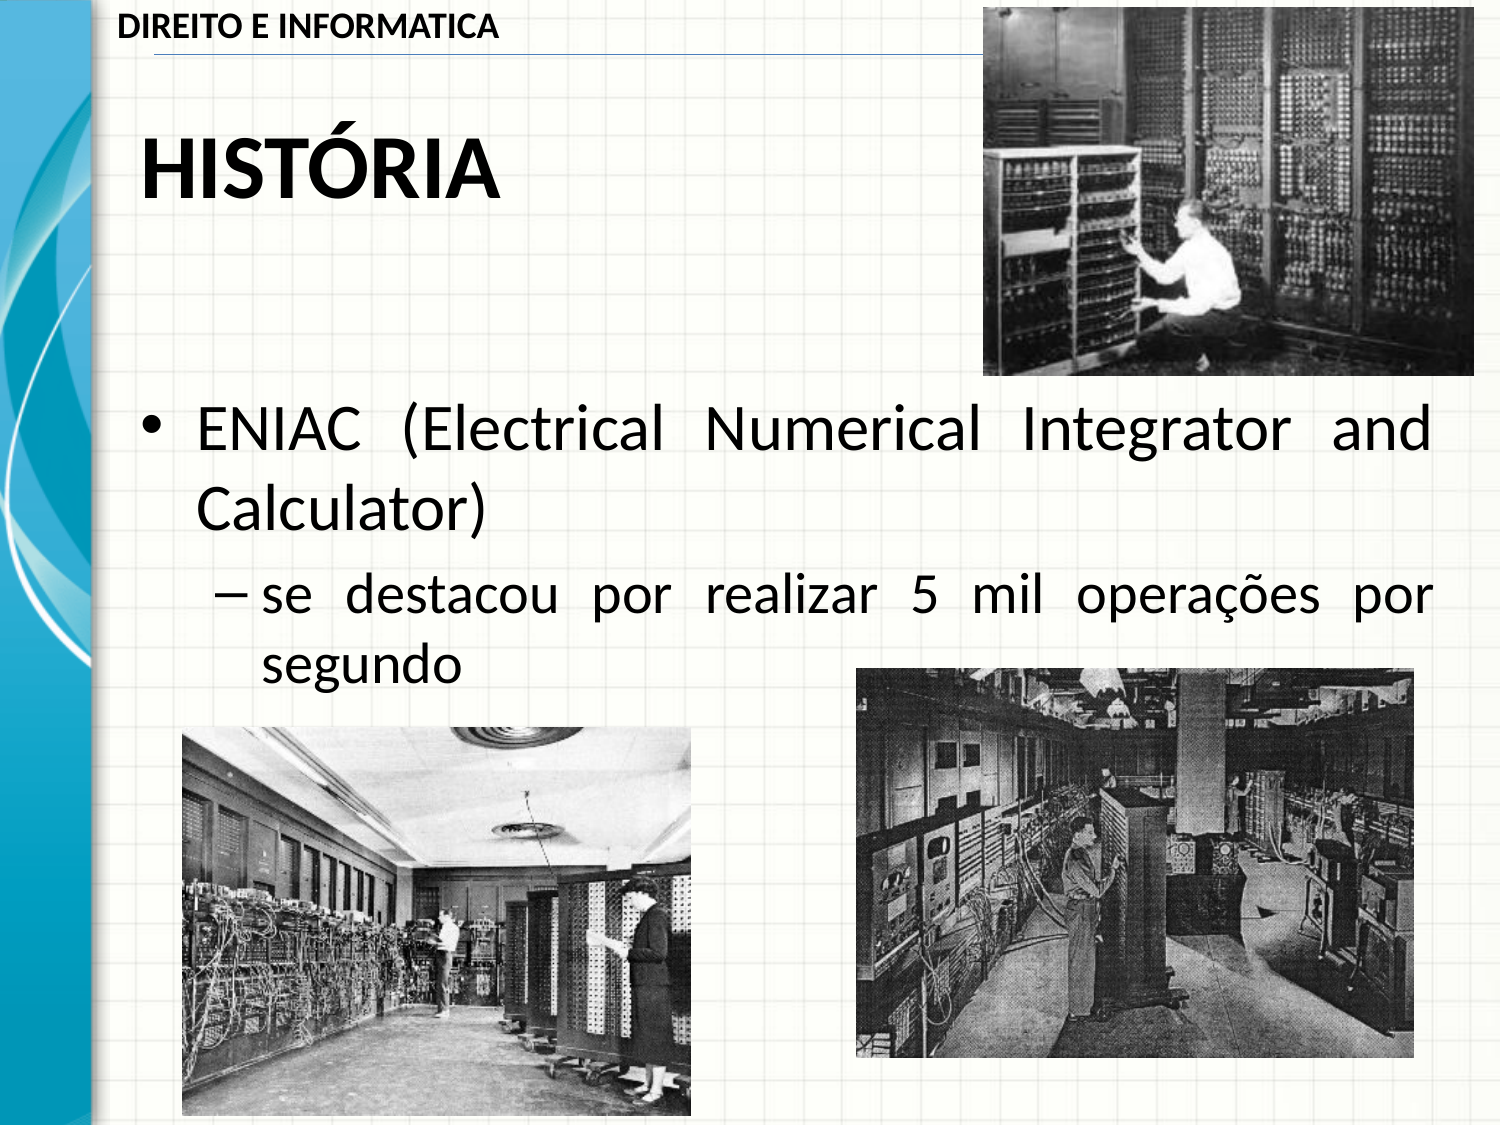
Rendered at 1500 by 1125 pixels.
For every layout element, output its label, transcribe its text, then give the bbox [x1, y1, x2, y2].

picture [0, 0, 1500, 1125]
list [182, 727, 692, 1116]
list ENIAC (Electrical Numerical Integrator and Calculator) se destacou por realizar 5 mil operações por segundo [125, 282, 1450, 1106]
title HISTÓRIA [125, 67, 978, 256]
